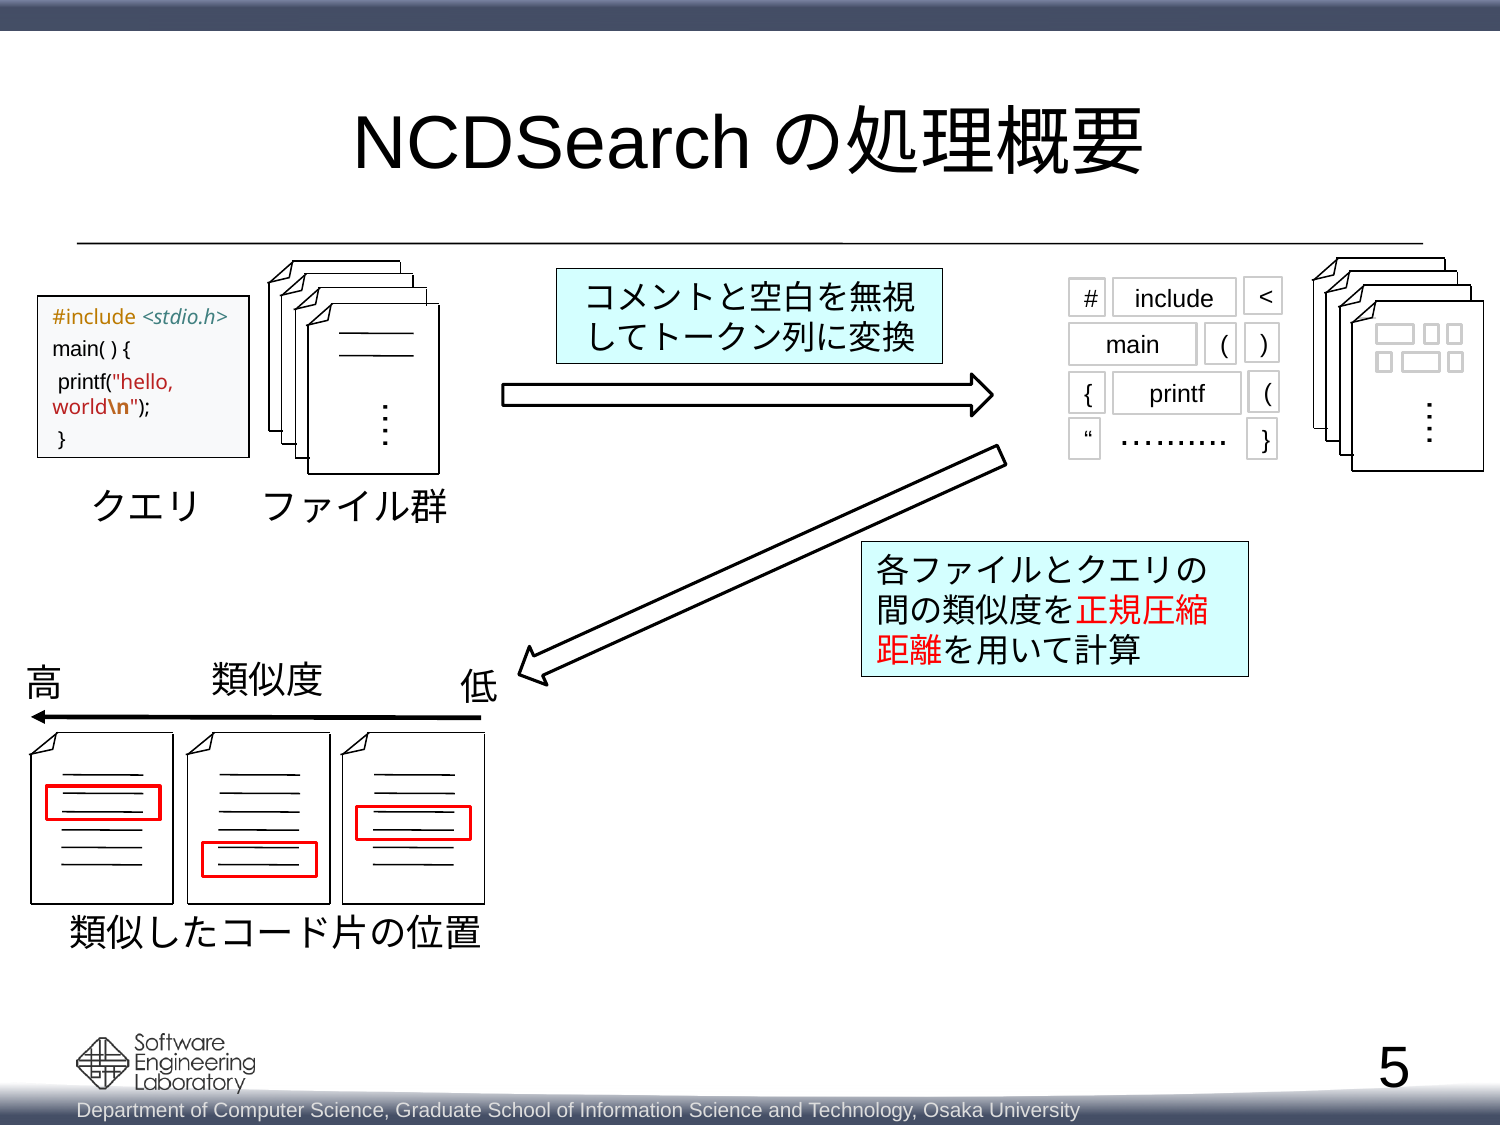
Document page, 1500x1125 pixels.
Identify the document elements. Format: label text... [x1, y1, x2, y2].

text_box 各ファイルとクエリの間の類似度を正規圧縮距離を用いて計算 [861, 541, 1249, 677]
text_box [1068, 277, 1283, 462]
text_box コメントと空白を無視してトークン列に変換 [556, 268, 943, 364]
text_box [516, 443, 1008, 688]
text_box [28, 732, 174, 905]
text_box 類似したコード片の位置 [54, 901, 497, 961]
title NCDSearchの処理概要 [74, 44, 1424, 233]
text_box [185, 732, 331, 905]
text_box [267, 260, 440, 474]
text_box 低 [445, 655, 513, 716]
slide_number 5 [1237, 1021, 1427, 1070]
picture [0, 1033, 1500, 1125]
text_box 高 [10, 651, 78, 712]
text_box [1311, 257, 1484, 472]
text_box [500, 372, 995, 418]
text_box クエリ [75, 475, 218, 536]
text_box ファイル群 [245, 475, 463, 536]
picture [0, 0, 1500, 31]
text_box #include <stdio.h> main( ) { printf("hello, world\n"); } [37, 295, 249, 458]
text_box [340, 732, 485, 905]
text_box 類似度 [196, 648, 339, 709]
